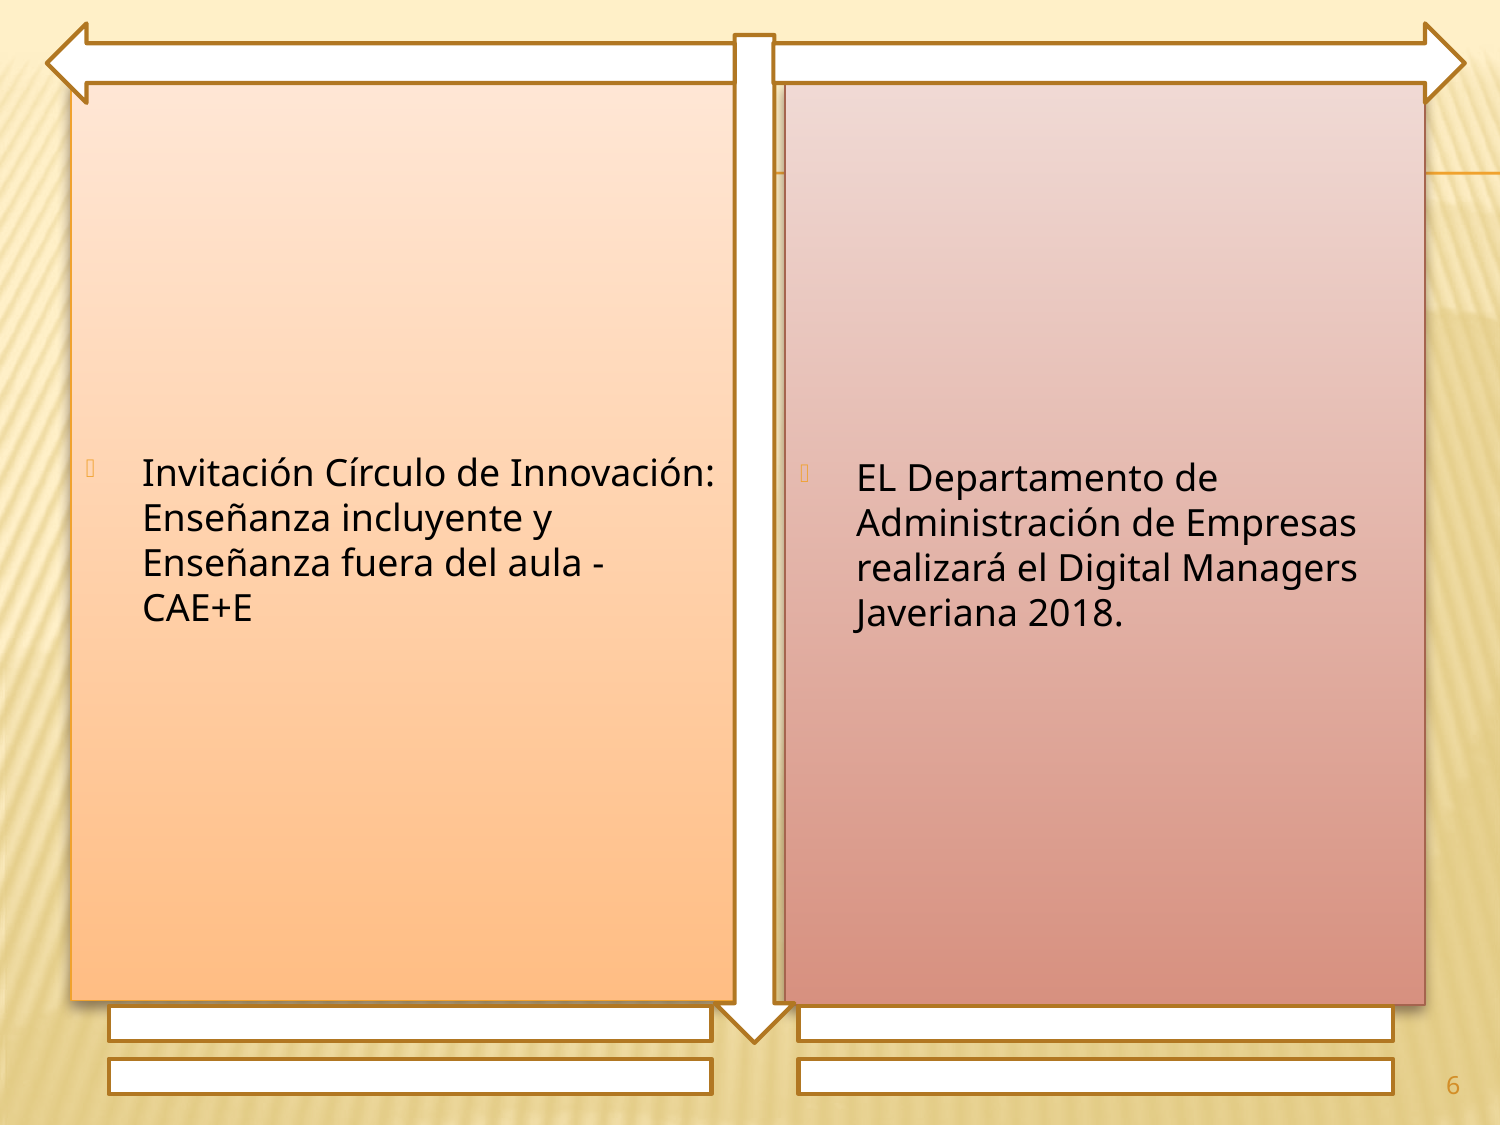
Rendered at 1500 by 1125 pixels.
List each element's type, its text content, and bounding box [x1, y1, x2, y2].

text_box [44, 21, 737, 105]
text_box [796, 1057, 1395, 1096]
list Invitación Círculo de Innovación: Enseñanza incluyente y Enseñanza fuera del aula - CAE+E [70, 86, 732, 1001]
text_box [107, 1057, 714, 1096]
text_box [771, 21, 1467, 105]
list EL Departamento de Administración de Empresas realizará el Digital Managers Javeriana 2018. [784, 86, 1426, 1006]
slide_number 6 [1350, 1062, 1475, 1103]
text_box [796, 1004, 1395, 1043]
text_box [107, 1004, 714, 1043]
text_box [712, 32, 797, 1046]
